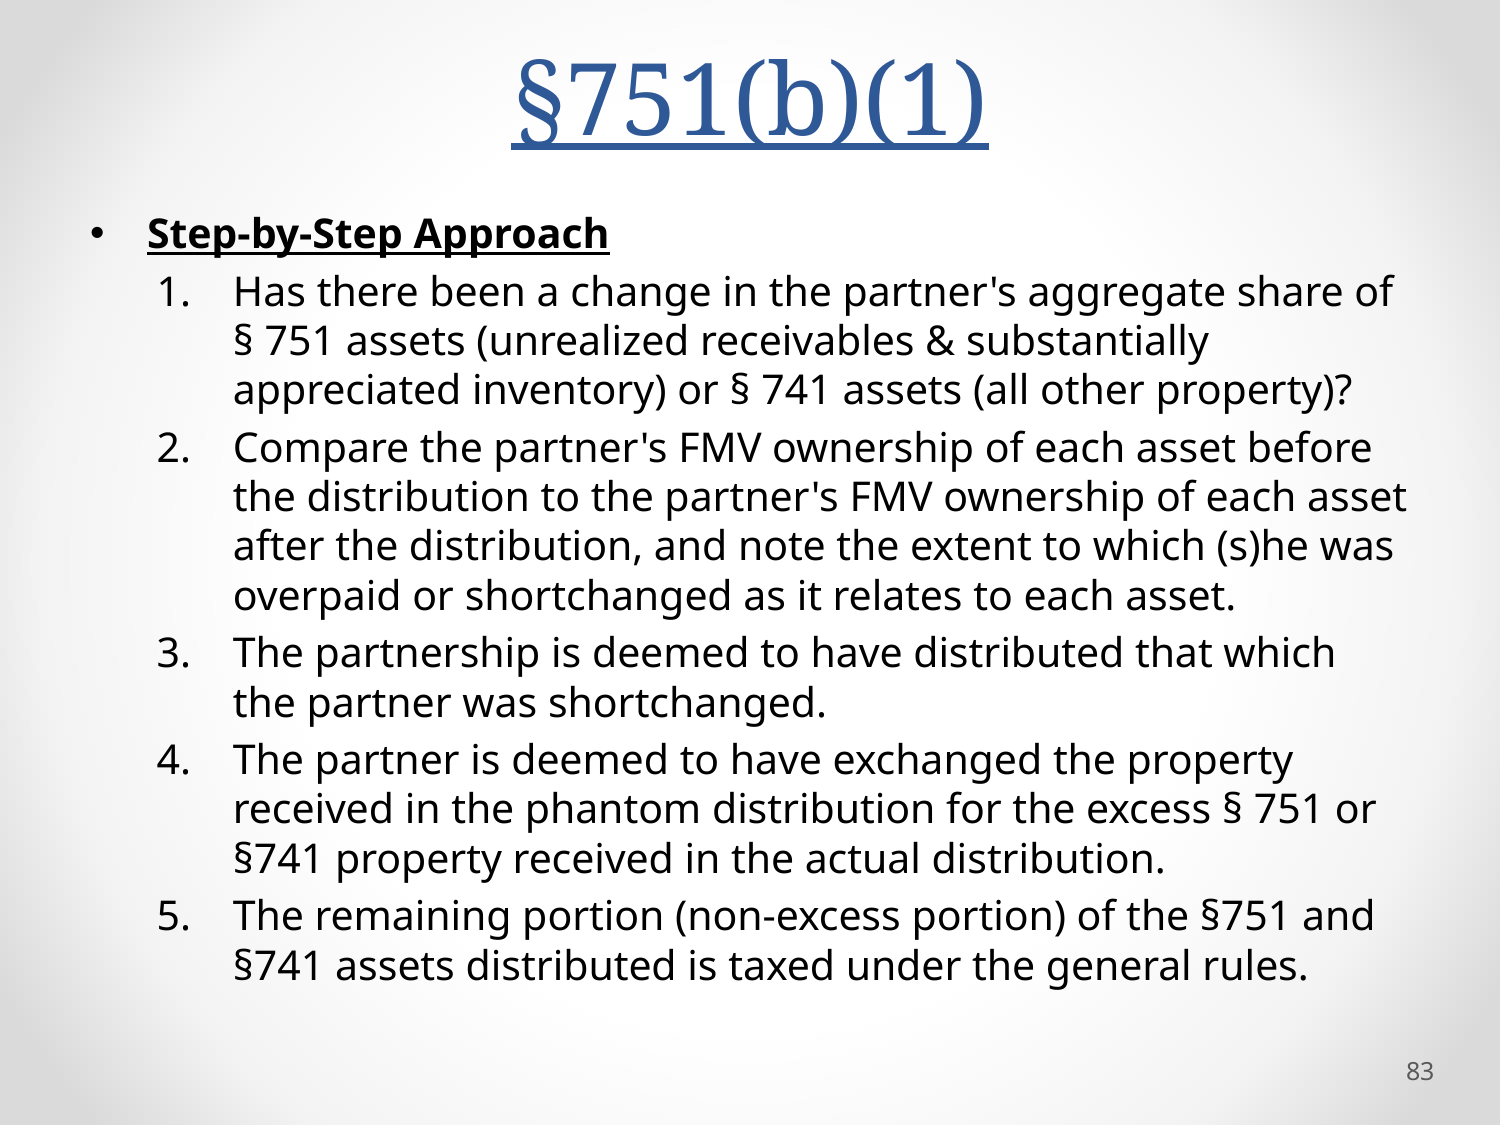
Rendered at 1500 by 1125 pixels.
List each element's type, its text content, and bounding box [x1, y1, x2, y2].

picture [0, 0, 1500, 1125]
slide_number 83 [1401, 1042, 1494, 1103]
list Step-by-Step Approach Has there been a change in the partner's aggregate share of § 751 assets (unrealized receivables & substantially appreciated inventory) or § 741 assets (all other property)? Compare the partner's FMV ownership of each asset before the distribution to the partner's FMV ownership of each asset after the distribution, and note the extent to which (s)he was overpaid or shortchanged as it relates to each asset. The partnership is deemed to have distributed that which the partner was shortchanged. The partner is deemed to have exchanged the property received in the phantom distribution for the excess § 751 or §741 property received in the actual distribution. The remaining portion (non-excess portion) of the §751 and §741 assets distributed is taxed under the general rules. [75, 200, 1425, 1005]
title §751(b)(1) [75, 0, 1425, 163]
